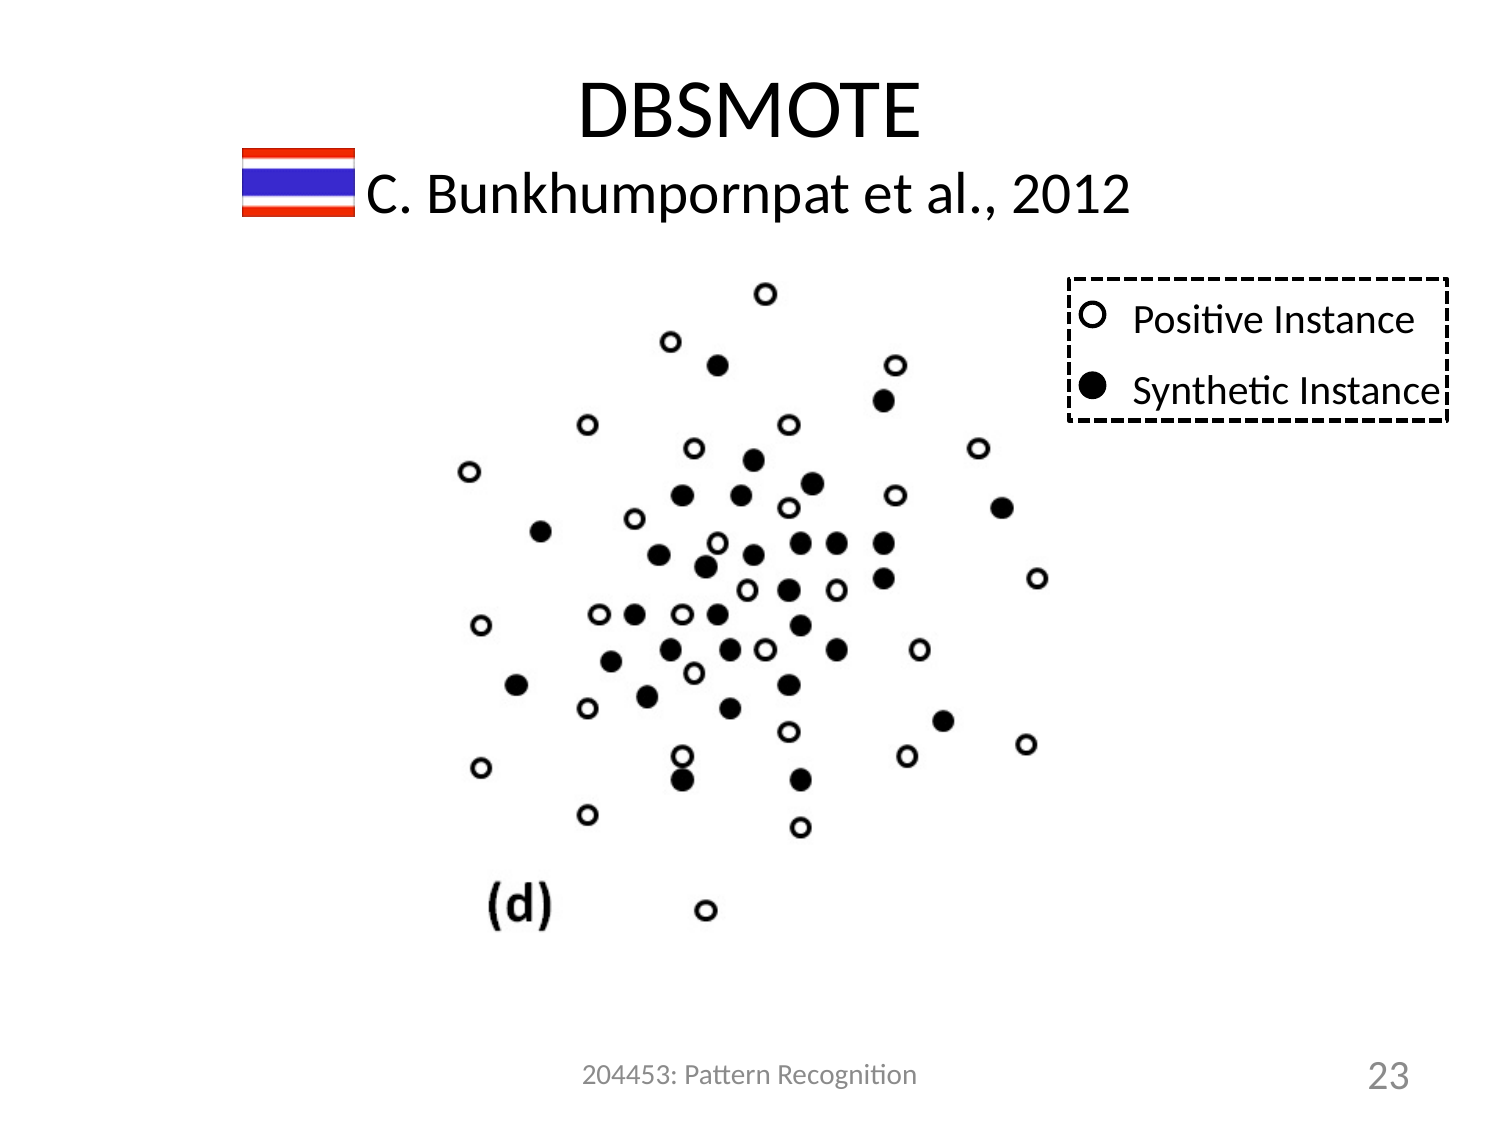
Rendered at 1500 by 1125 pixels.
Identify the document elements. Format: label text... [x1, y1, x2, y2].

slide_number 23 [1074, 1042, 1425, 1103]
picture [450, 281, 1050, 953]
picture [241, 148, 355, 217]
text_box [1068, 278, 1459, 421]
title DBSMOTE C. Bunkhumpornpat et al., 2012 [75, 45, 1425, 233]
footer 204453: Pattern Recognition [512, 1042, 988, 1103]
